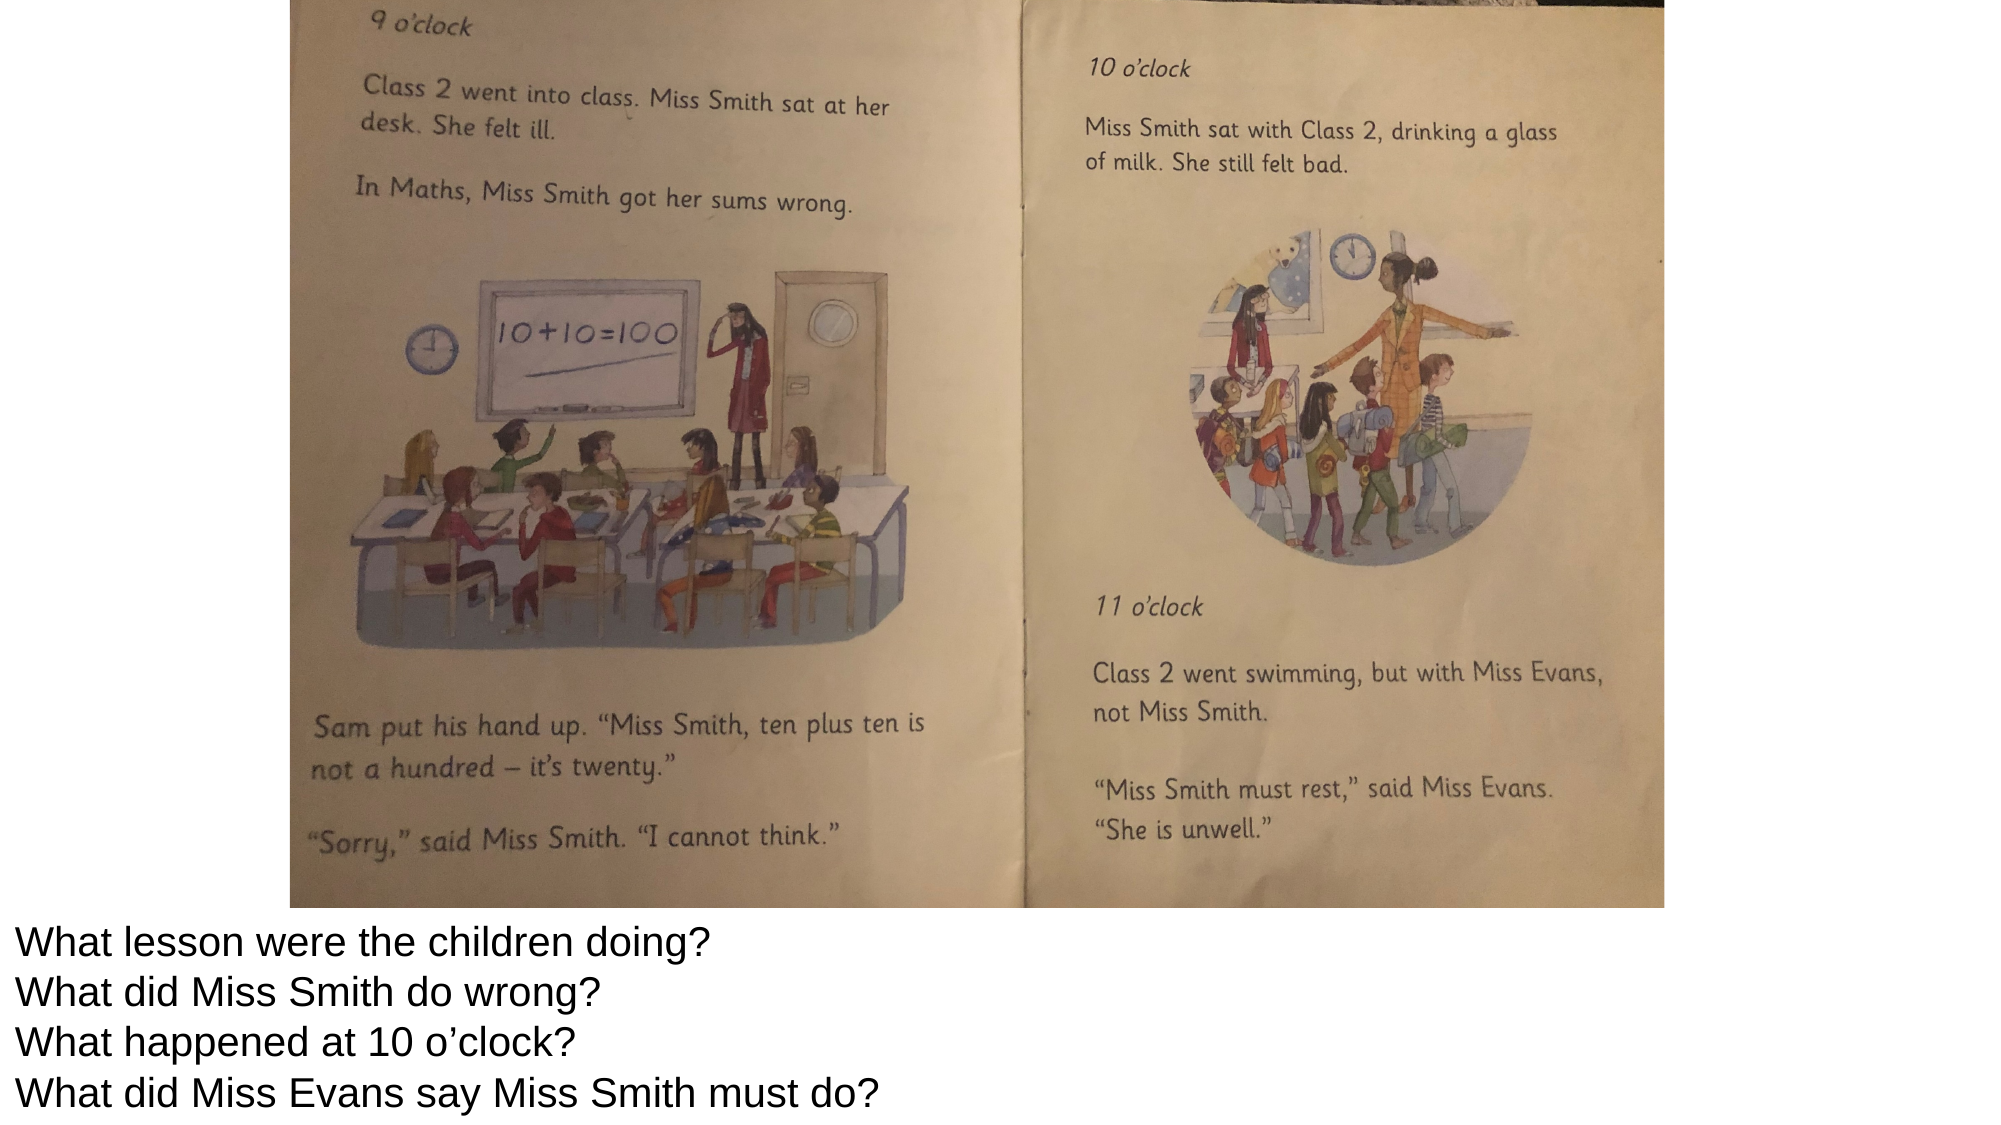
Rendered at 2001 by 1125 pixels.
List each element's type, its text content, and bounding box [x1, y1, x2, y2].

picture [289, 0, 1665, 908]
text_box What lesson were the children doing? What did Miss Smith do wrong? What happened at 10 o’clock? What did Miss Evans say Miss Smith must do? [0, 907, 1670, 1123]
